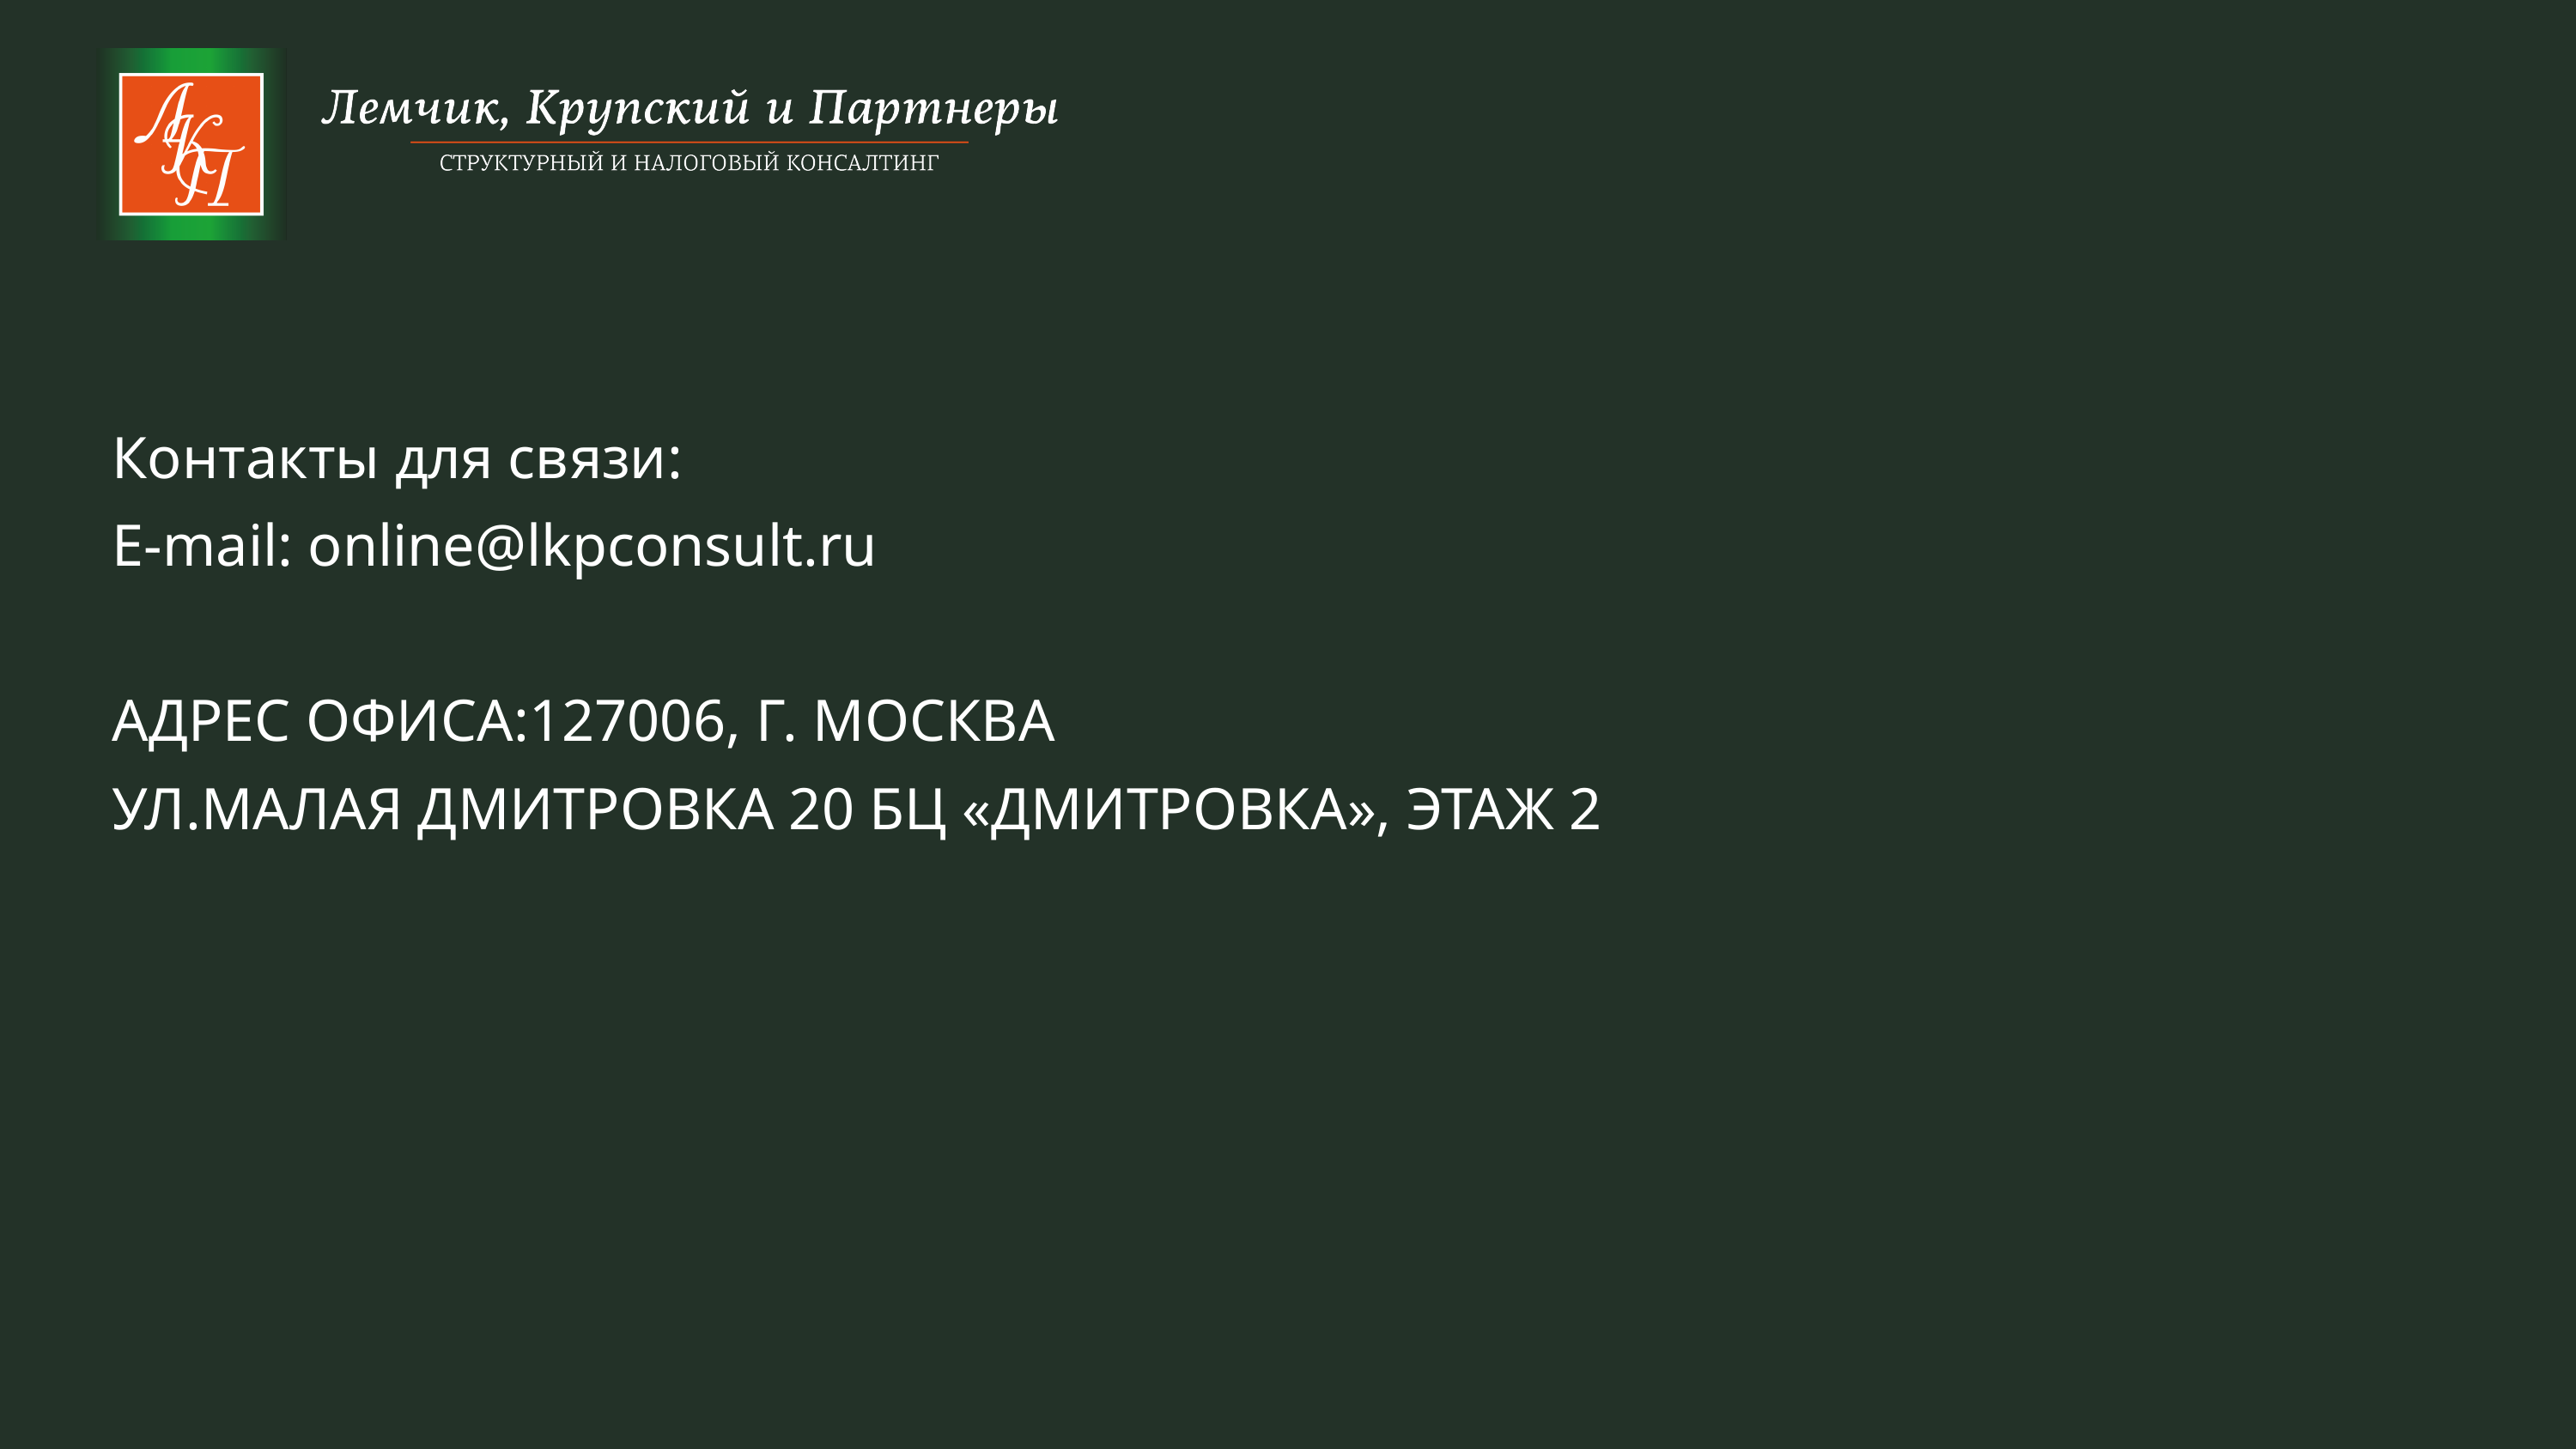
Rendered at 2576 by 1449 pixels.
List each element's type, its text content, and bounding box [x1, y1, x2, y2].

picture [96, 47, 1058, 240]
text_box Контакты для связи: E-mail: online@lkpconsult.ru АДРЕС ОФИСА:127006, Г. МОСКВА УЛ.МАЛАЯ ДМИТРОВКА 20 БЦ «ДМИТРОВКА», ЭТАЖ 2 [99, 327, 1957, 935]
